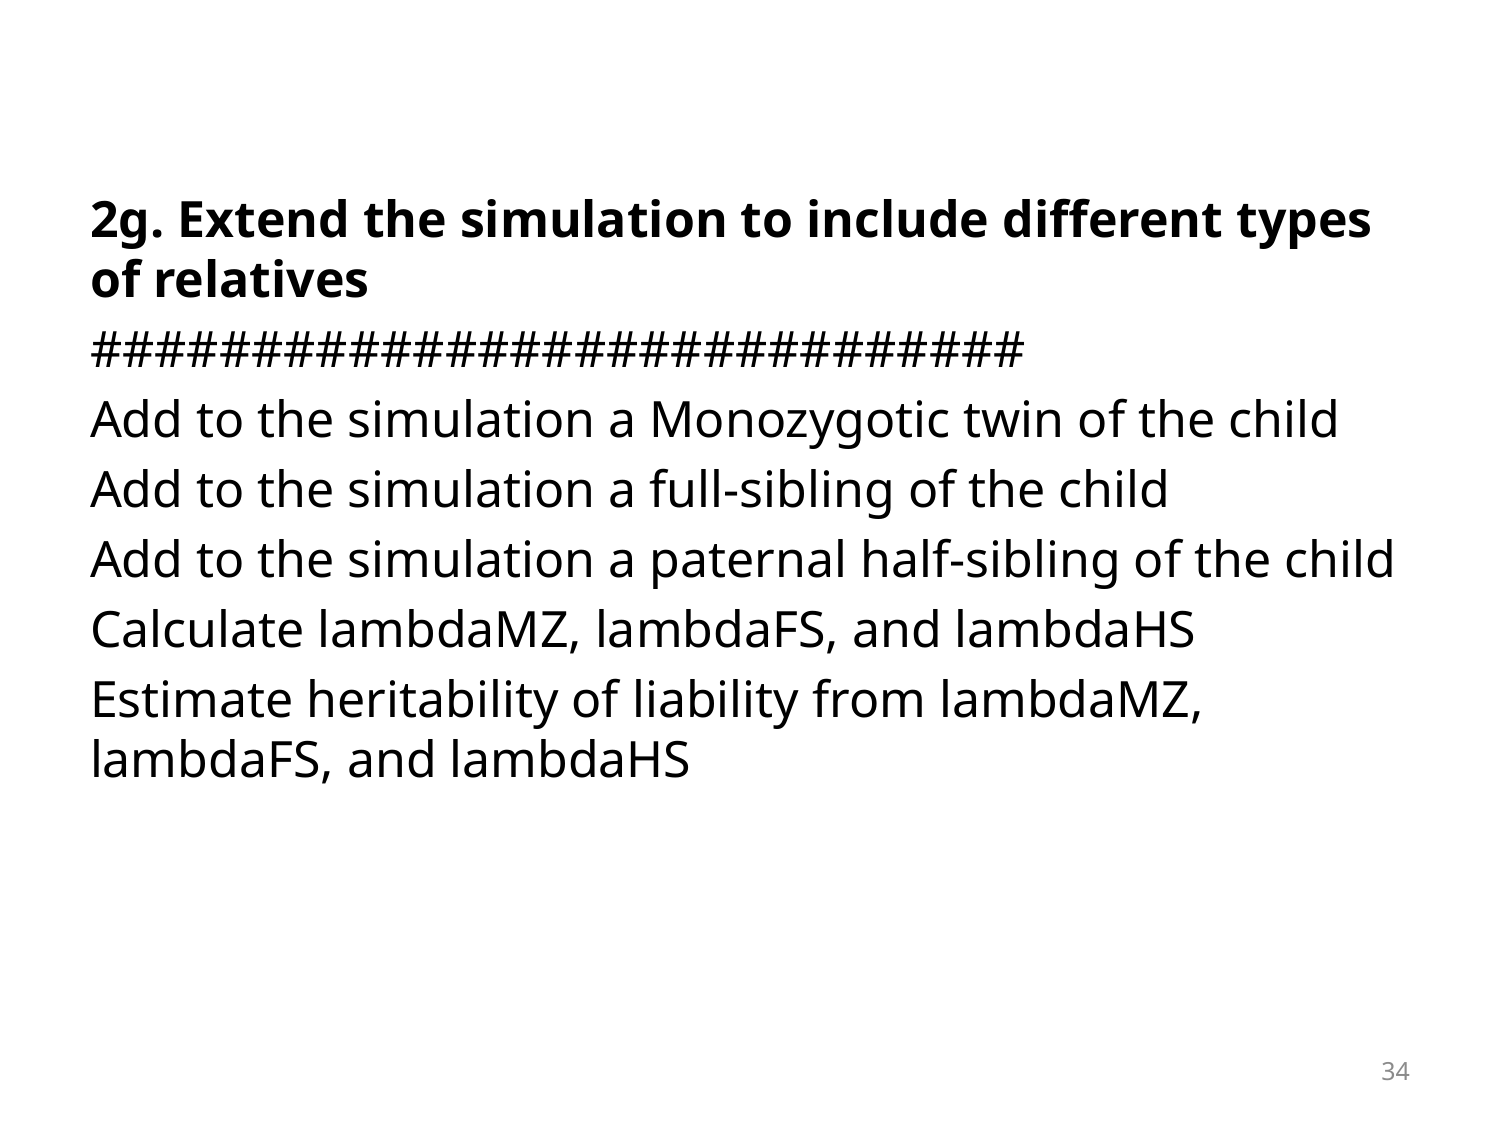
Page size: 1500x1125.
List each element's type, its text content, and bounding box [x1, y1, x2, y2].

slide_number 34 [1074, 1042, 1425, 1103]
list 2g. Extend the simulation to include different types of relatives ############################# Add to the simulation a Monozygotic twin of the child Add to the simulation a full-sibling of the child Add to the simulation a paternal half-sibling of the child Calculate lambdaMZ, lambdaFS, and lambdaHS Estimate heritability of liability from lambdaMZ, lambdaFS, and lambdaHS [75, 179, 1425, 1005]
